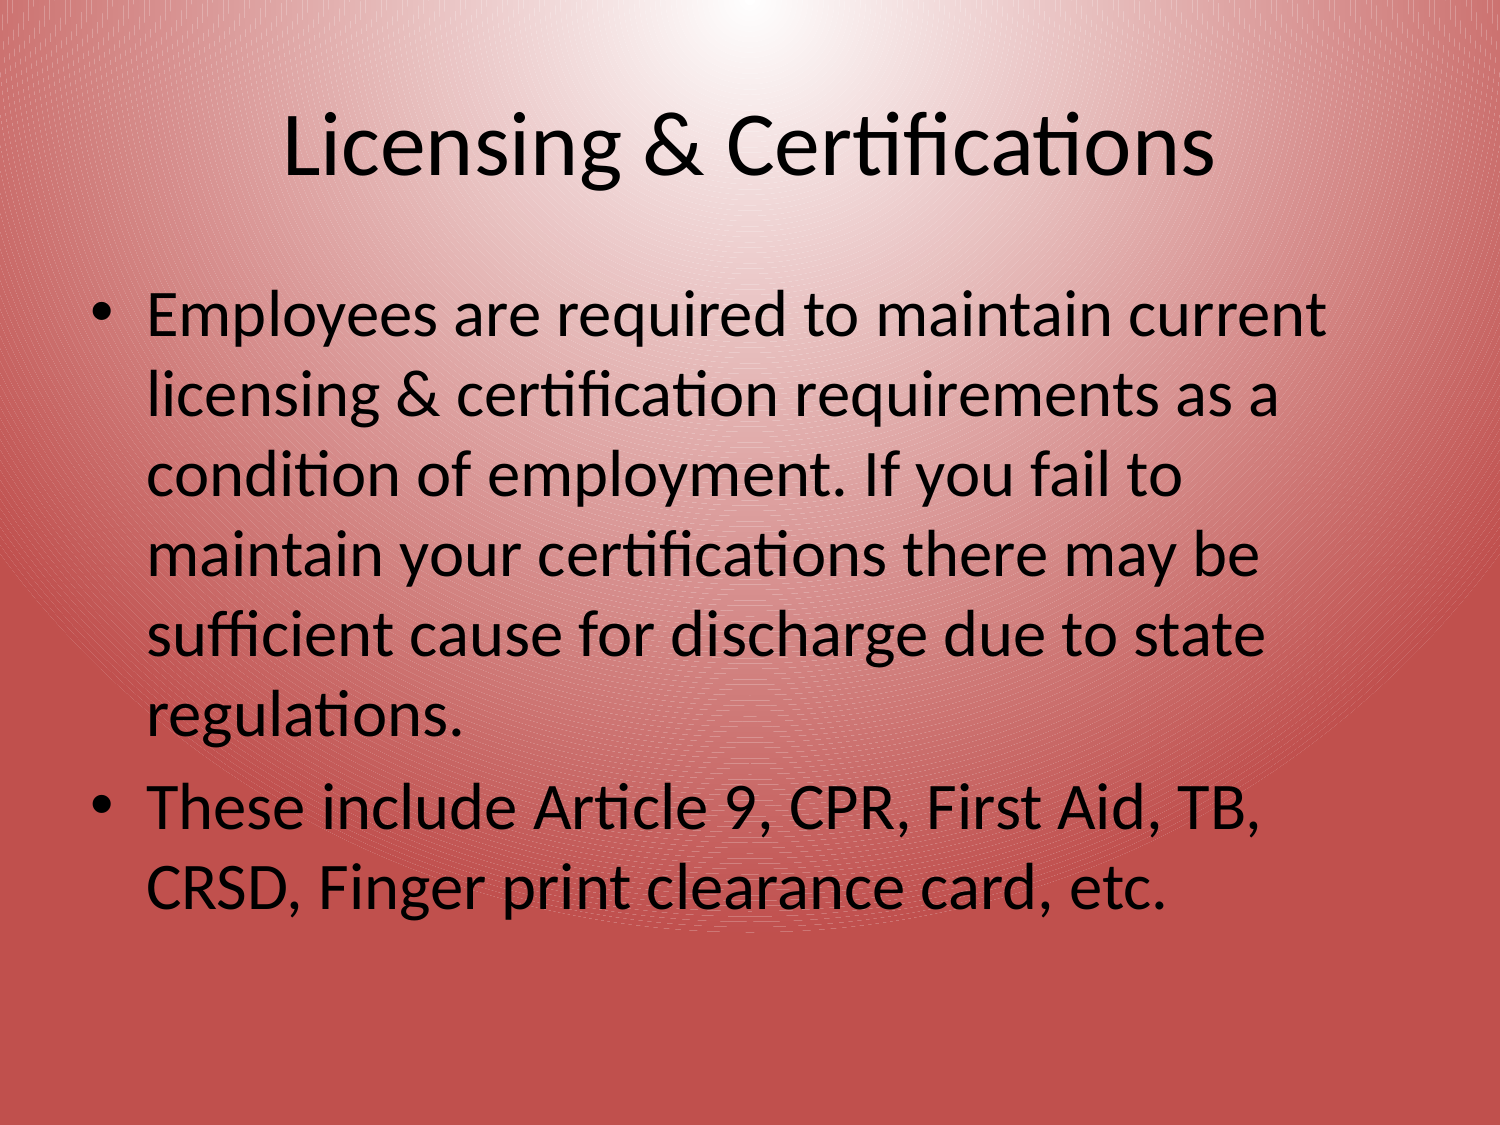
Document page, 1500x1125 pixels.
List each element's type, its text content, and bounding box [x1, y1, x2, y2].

list Employees are required to maintain current licensing & certification requirements as a condition of employment. If you fail to maintain your certifications there may be sufficient cause for discharge due to state regulations. These include Article 9, CPR, First Aid, TB, CRSD, Finger print clearance card, etc. [75, 262, 1425, 1005]
title Licensing & Certifications [75, 45, 1425, 233]
